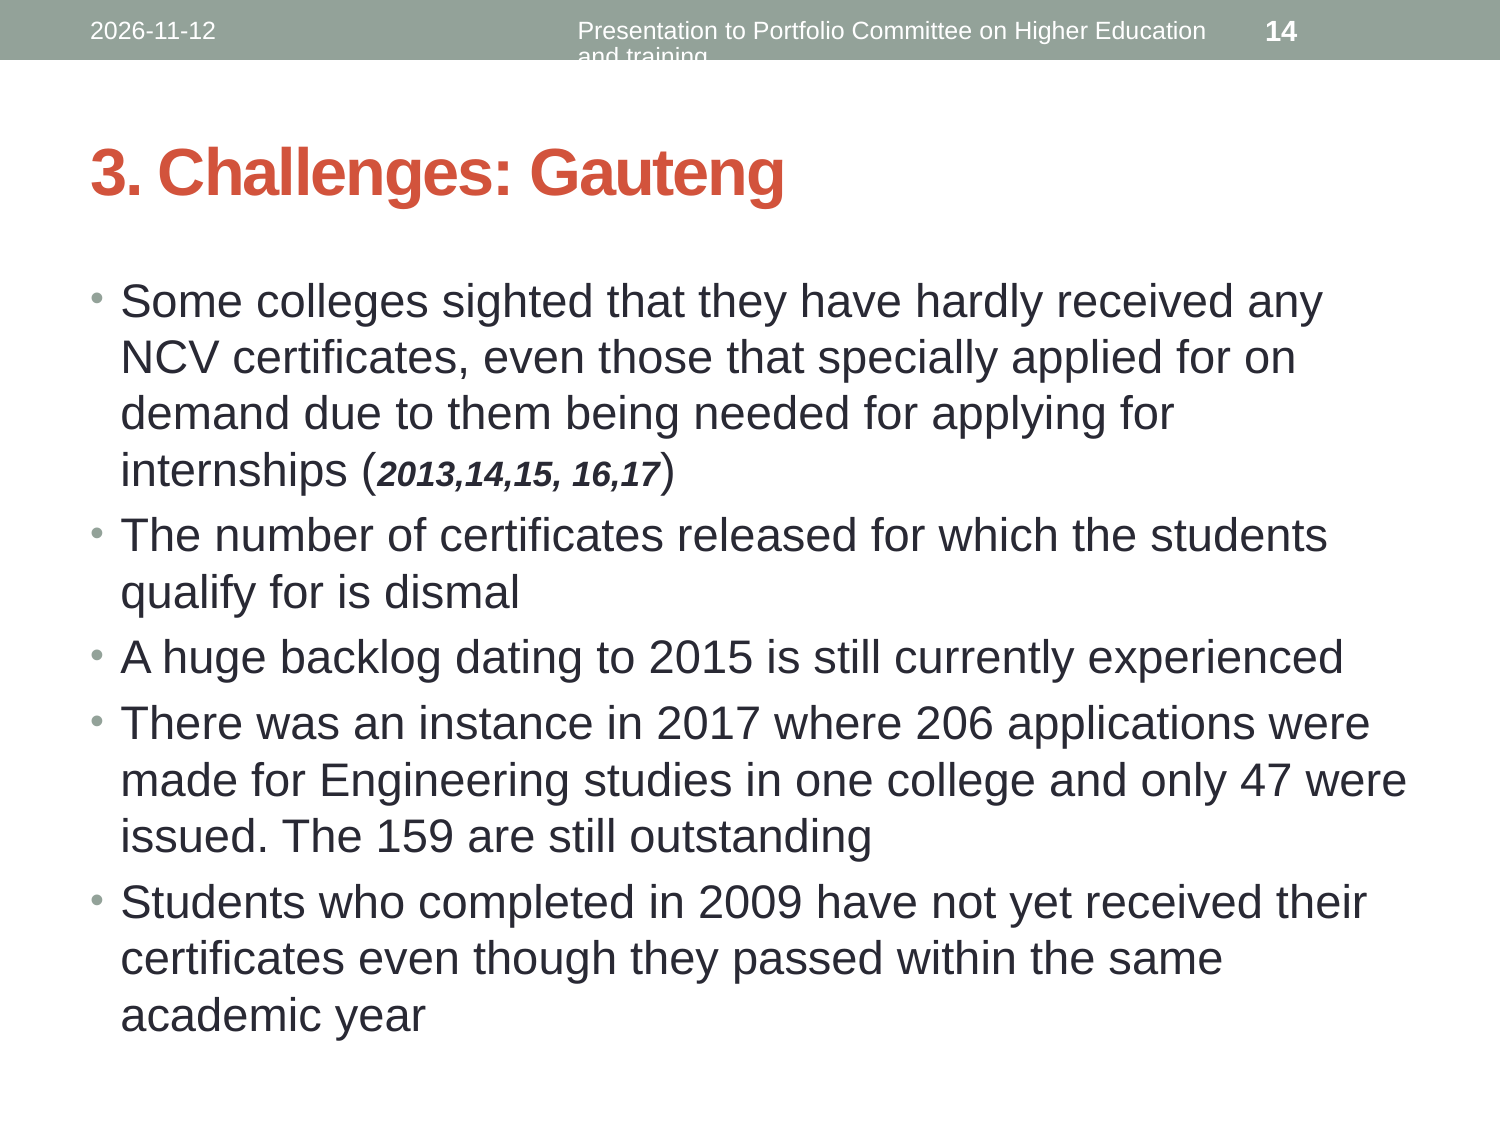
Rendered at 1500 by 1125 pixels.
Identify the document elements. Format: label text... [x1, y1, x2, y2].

title 3. Challenges: Gauteng [75, 87, 1425, 250]
footer Presentation to Portfolio Committee on Higher Education and training [562, 3, 1238, 57]
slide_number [75, 3, 550, 57]
list Some colleges sighted that they have hardly received any NCV certificates, even those that specially applied for on demand due to them being needed for applying for internships (2013,14,15, 16,17) The number of certificates released for which the students qualify for is dismal A huge backlog dating to 2015 is still currently experienced There was an instance in 2017 where 206 applications were made for Engineering studies in one college and only 47 were issued. The 159 are still outstanding Students who completed in 2009 have not yet received their certificates even though they passed within the same academic year [75, 262, 1425, 1063]
slide_number 14 [1250, 3, 1425, 57]
